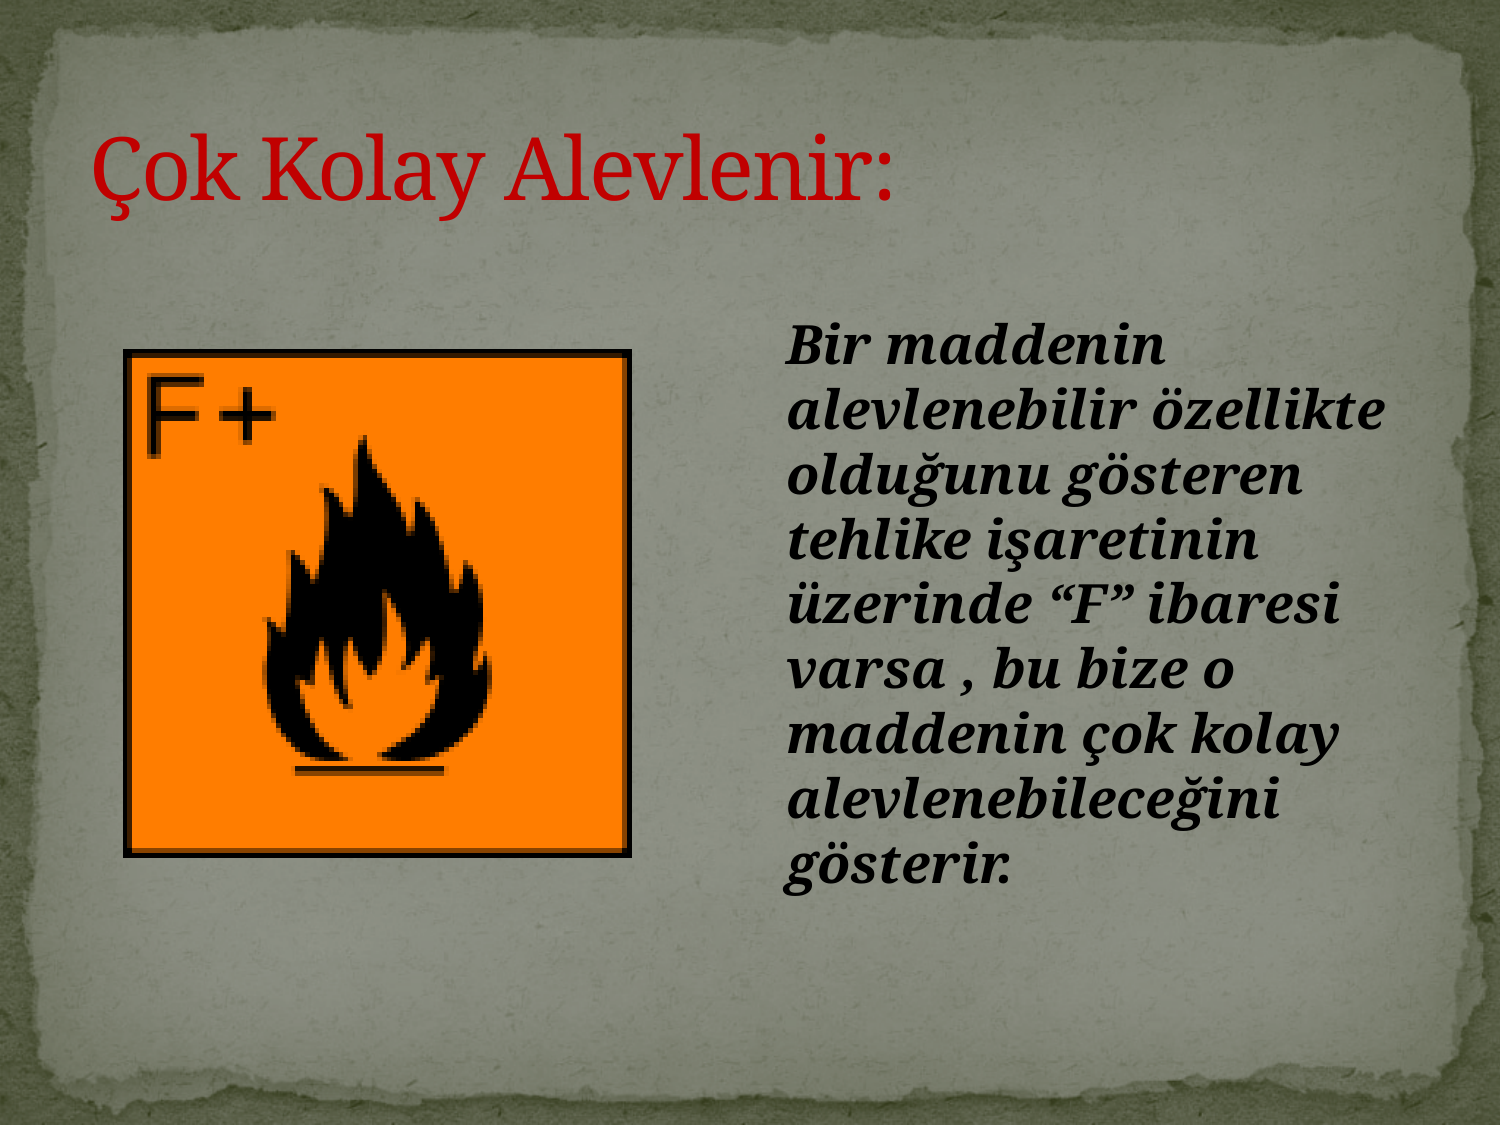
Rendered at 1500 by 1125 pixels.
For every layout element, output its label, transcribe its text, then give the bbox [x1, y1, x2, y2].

list Bir maddenin alevlenebilir özellikte olduğunu gösteren tehlike işaretinin üzerinde “F” ibaresi varsa , bu bize o maddenin çok kolay alevlenebileceğini gösterir. [726, 302, 1402, 1053]
picture [123, 349, 632, 858]
title Çok Kolay Alevlenir: [74, 24, 1425, 225]
